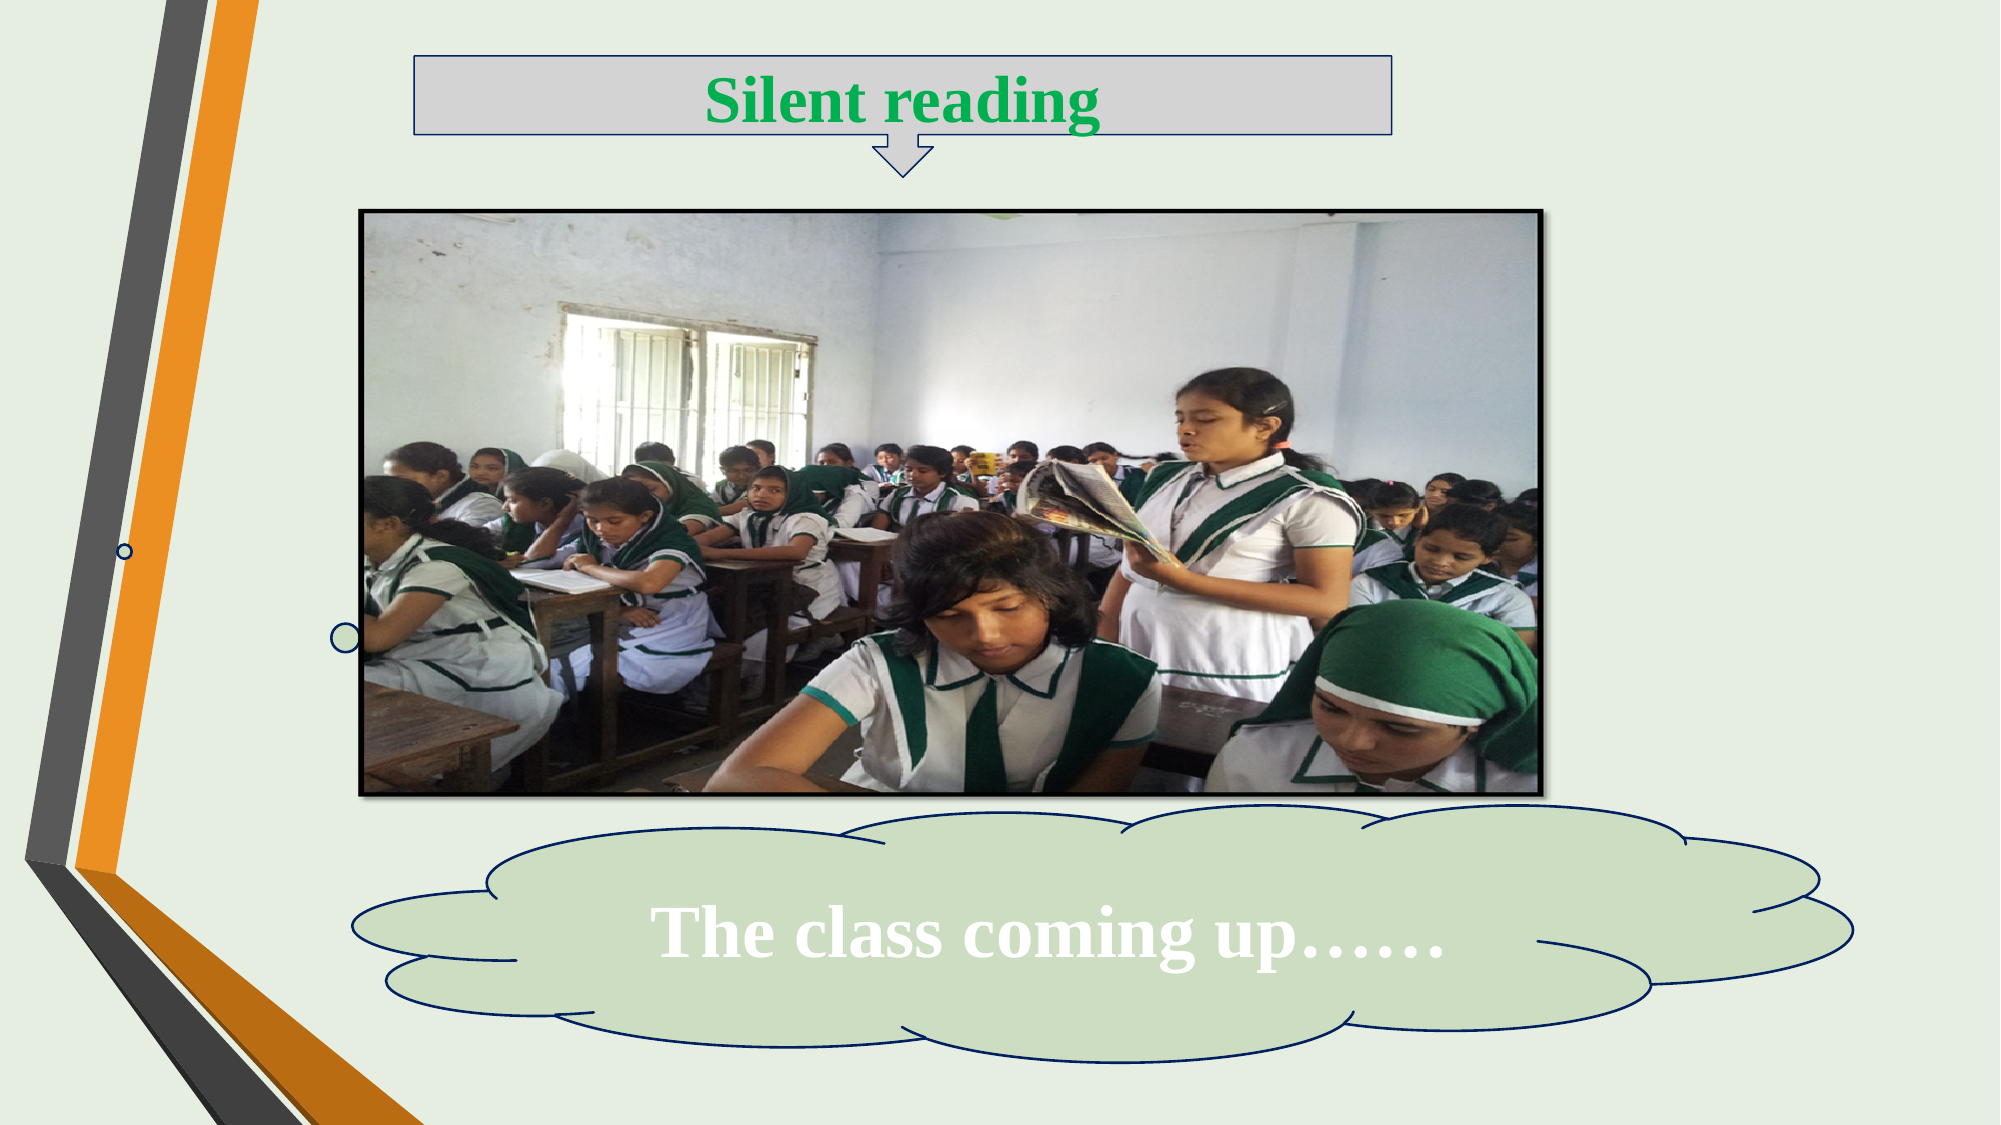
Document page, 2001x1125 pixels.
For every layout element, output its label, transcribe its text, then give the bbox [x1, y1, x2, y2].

text_box Silent reading [413, 55, 1393, 178]
text_box The class coming up…… [330, 622, 355, 654]
picture [355, 206, 1557, 805]
text_box The class coming up…… [350, 805, 1855, 1065]
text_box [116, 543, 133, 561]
